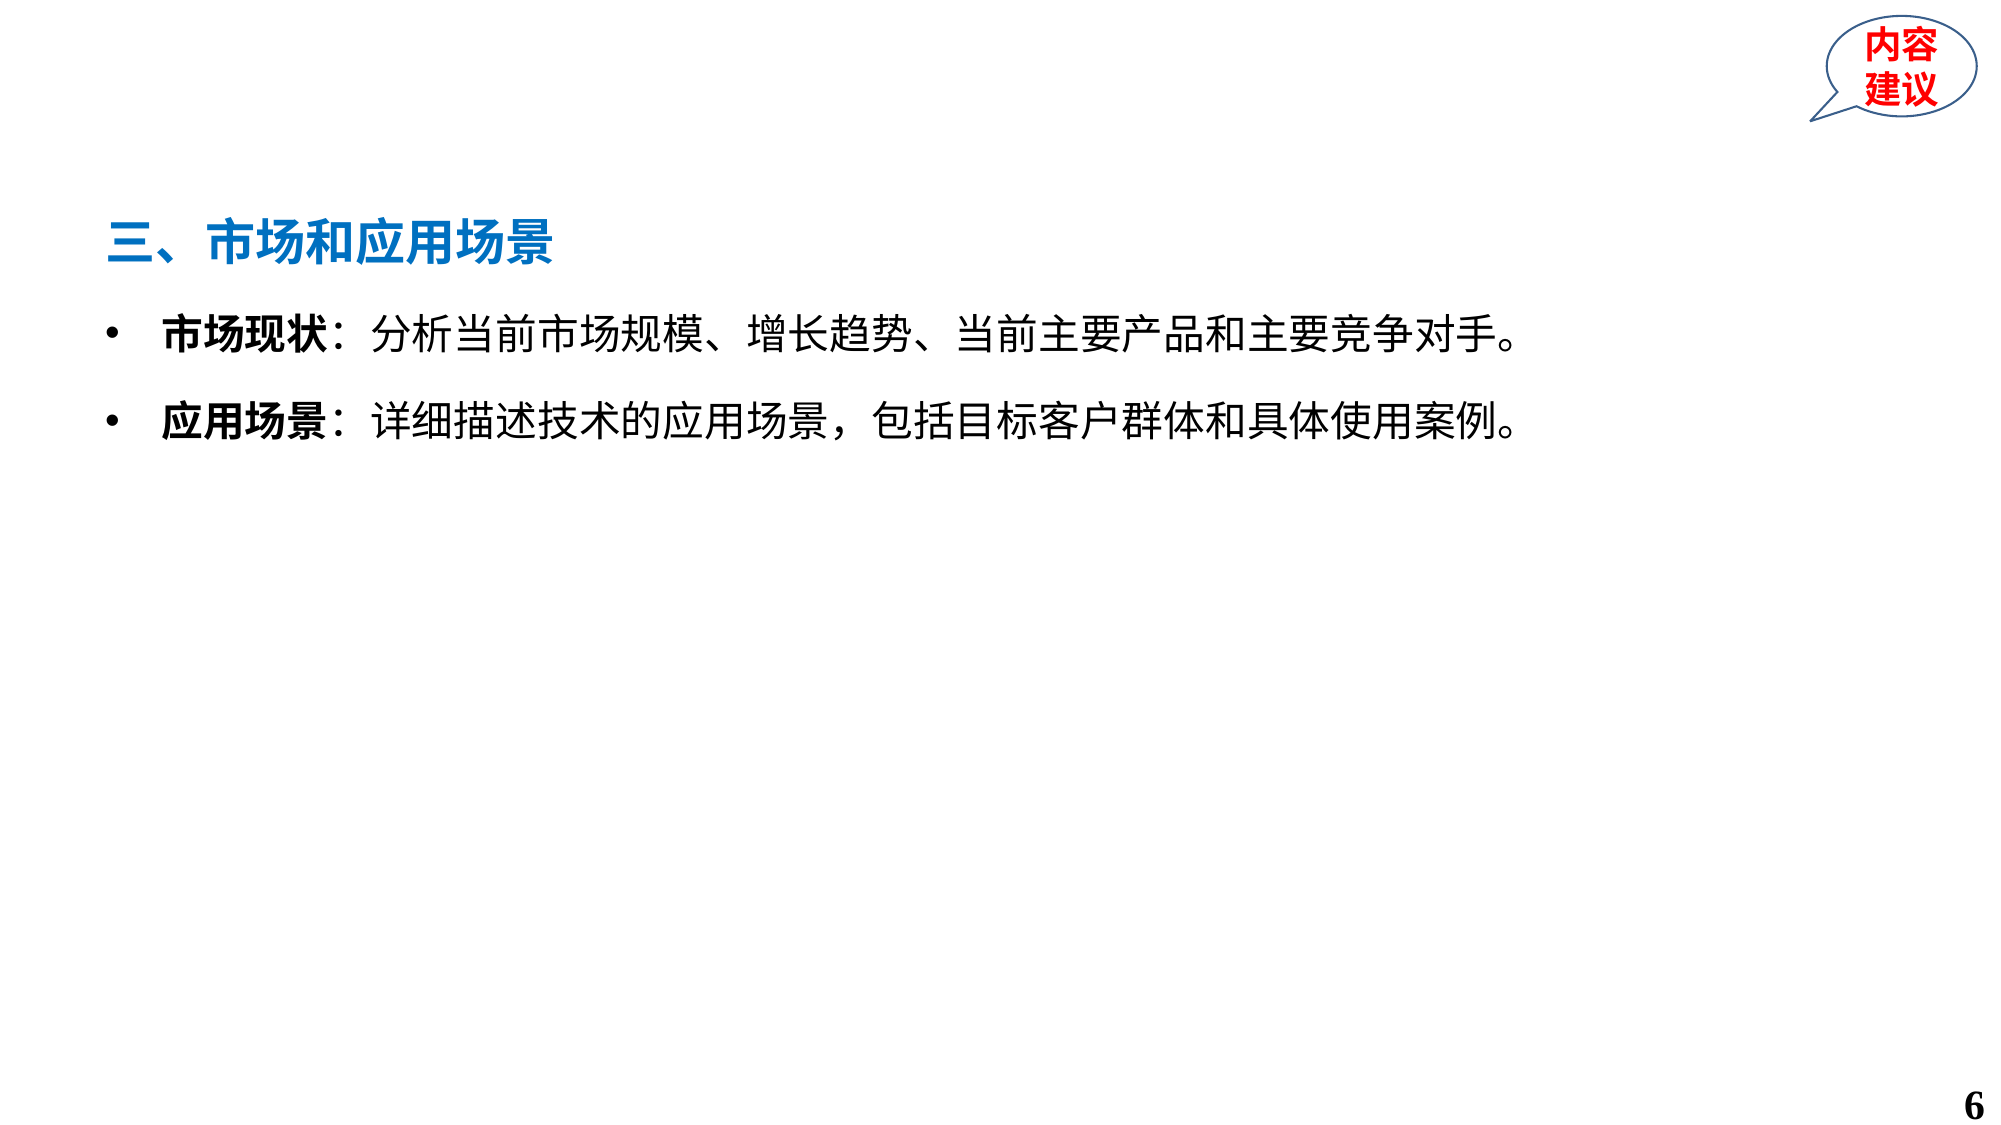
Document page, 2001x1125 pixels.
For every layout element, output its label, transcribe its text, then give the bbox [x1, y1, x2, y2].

slide_number 6 [1662, 1070, 2000, 1118]
text_box 三、市场和应用场景 市场现状：分析当前市场规模、增长趋势、当前主要产品和主要竞争对手。 应用场景：详细描述技术的应用场景，包括目标客户群体和具体使用案例。 [90, 172, 1945, 453]
text_box 内容建议 [1809, 14, 1978, 123]
